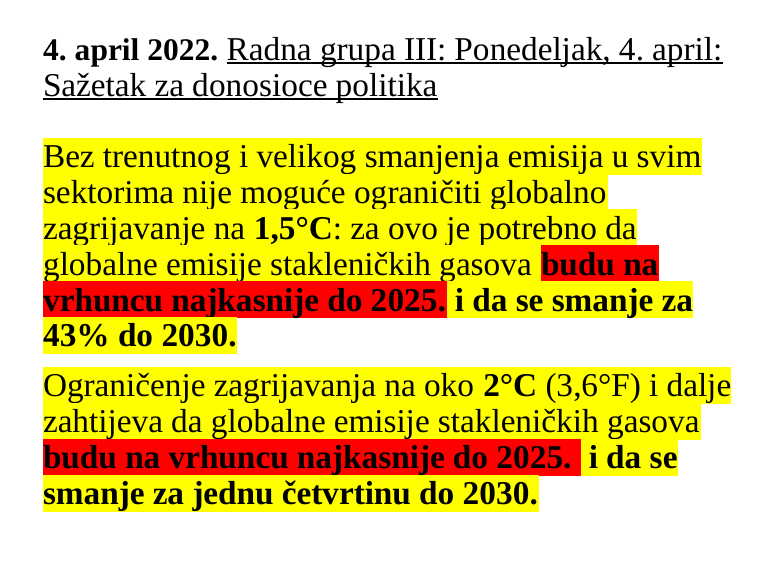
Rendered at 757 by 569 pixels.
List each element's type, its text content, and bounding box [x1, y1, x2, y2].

list 4. april 2022. Radna grupa III: Ponedeljak, 4. april: Sažetak za donosioce politika Bez trenutnog i velikog smanjenja emisija u svim sektorima nije moguće ograničiti globalno zagrijavanje na 1,5°C: za ovo je potrebno da globalne emisije stakleničkih gasova budu na vrhuncu najkasnije do 2025. i da se smanje za 43% do 2030. Ograničenje zagrijavanja na oko 2°C (3,6°F) i dalje zahtijeva da globalne emisije stakleničkih gasova budu na vrhuncu najkasnije do 2025. i da se smanje za jednu četvrtinu do 2030. [28, 59, 757, 485]
